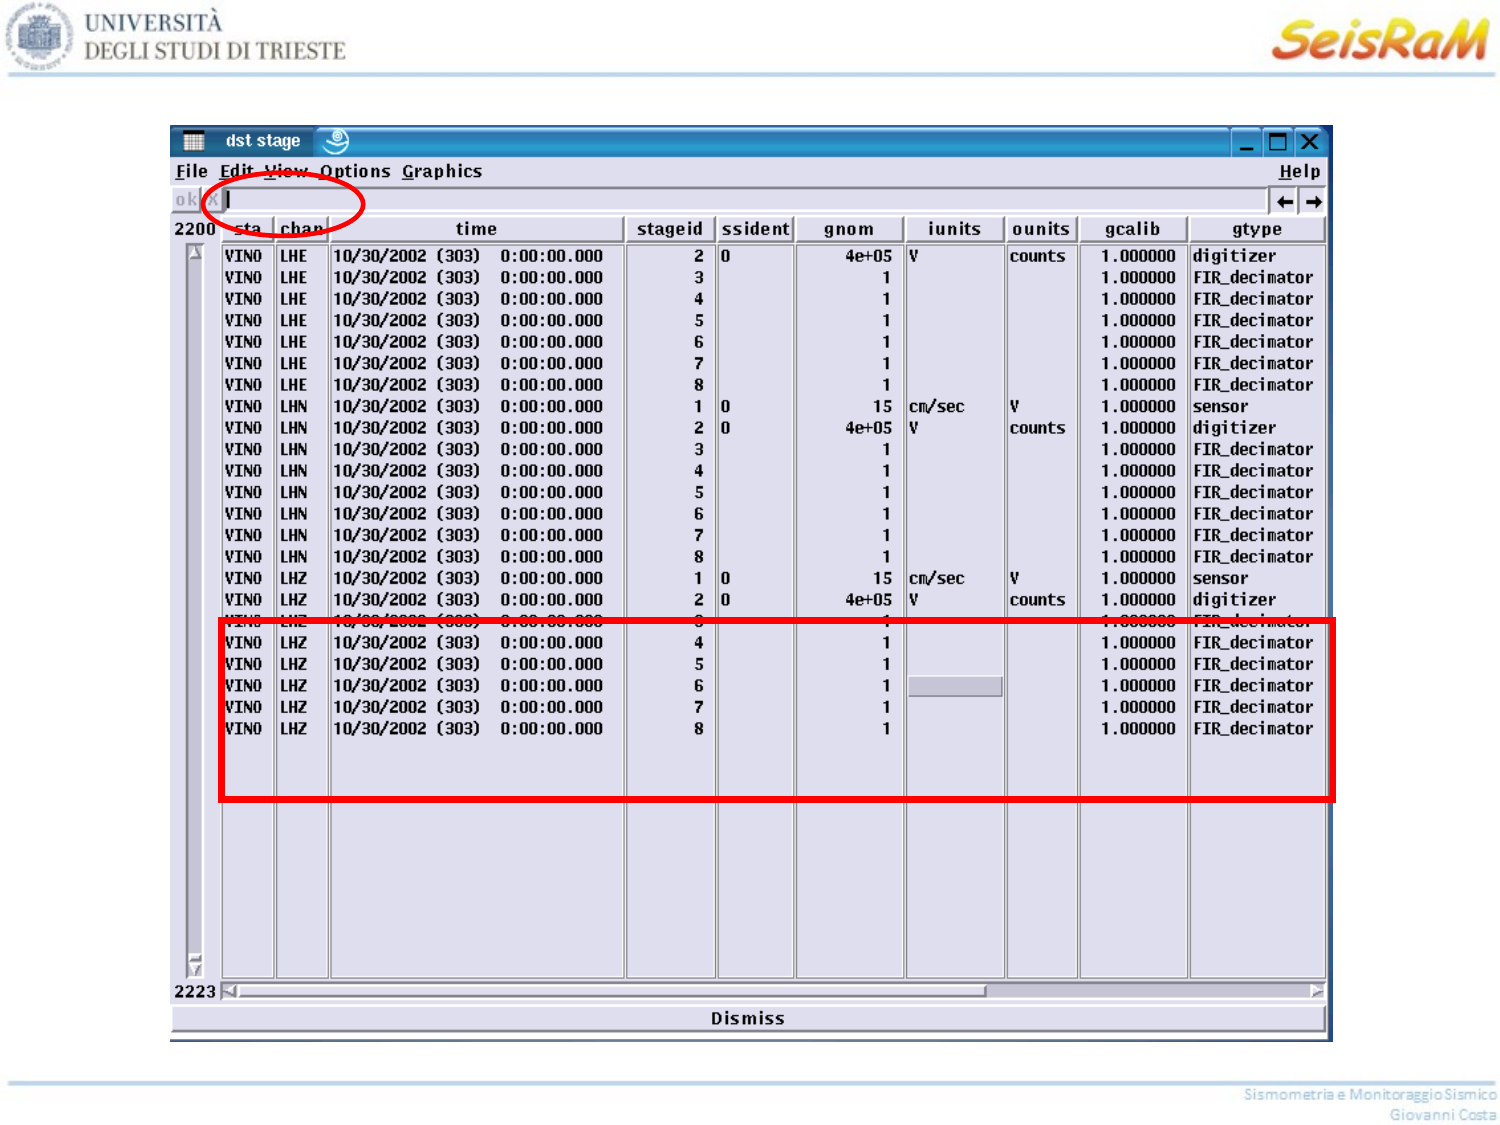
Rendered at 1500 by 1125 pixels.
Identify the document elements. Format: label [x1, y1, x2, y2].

text_box [170, 125, 1334, 1042]
picture [0, 0, 1500, 1125]
